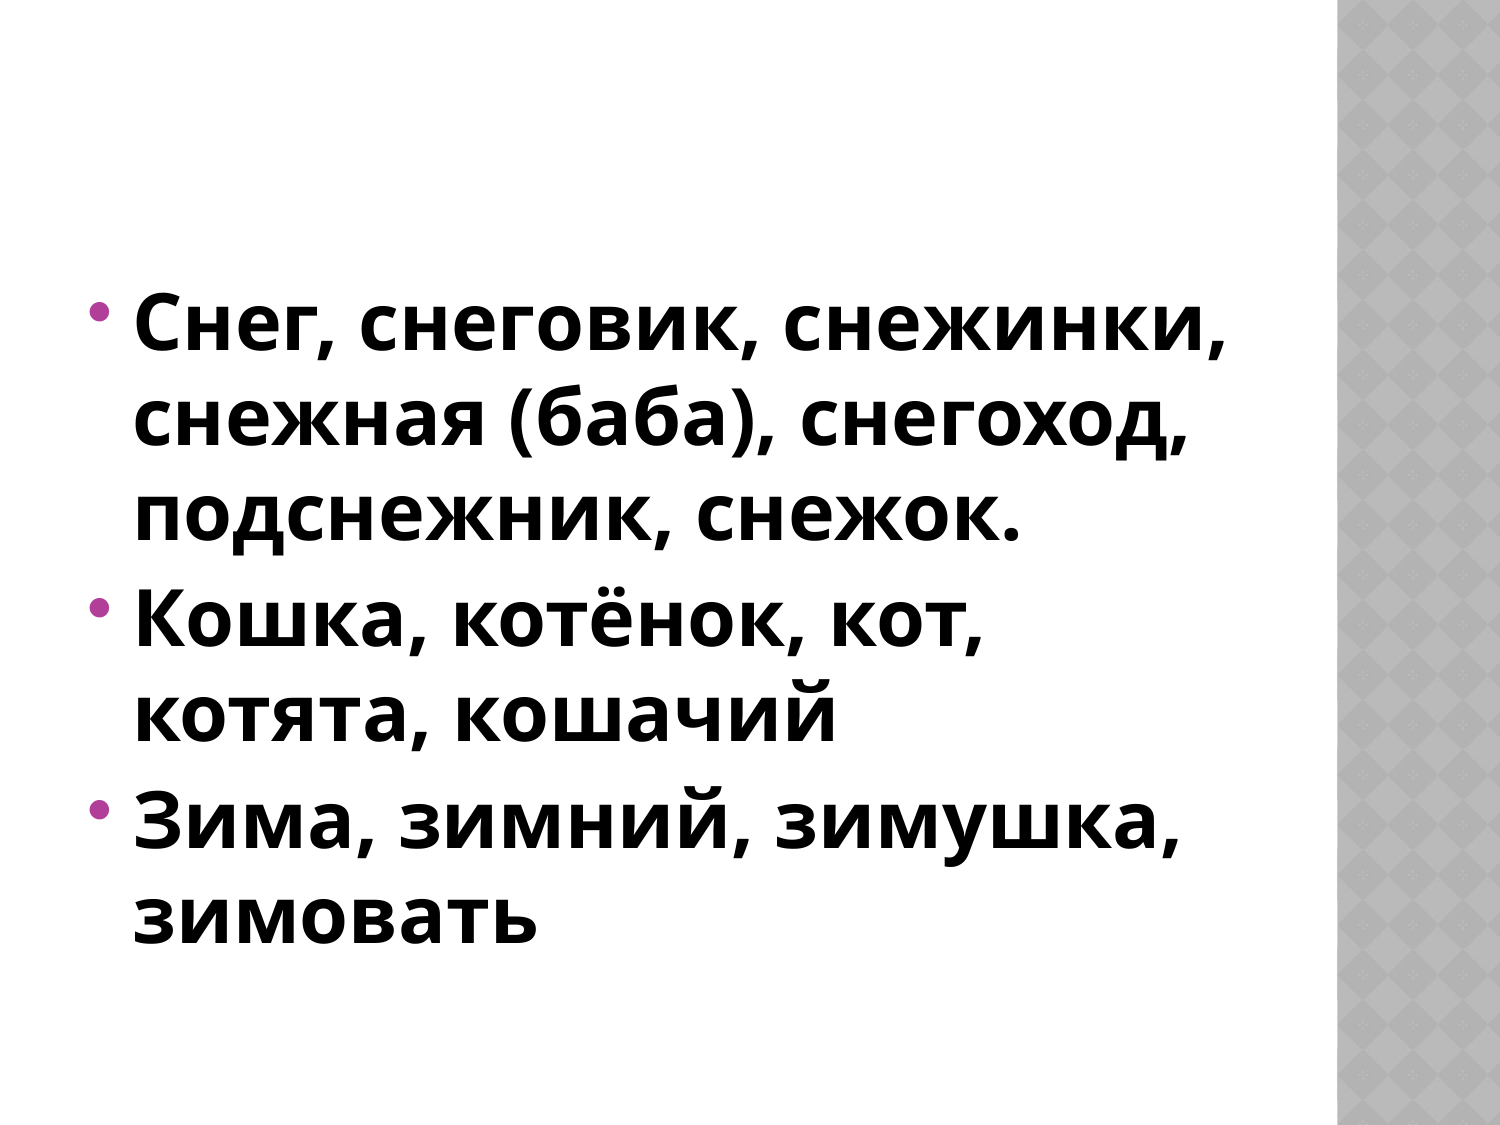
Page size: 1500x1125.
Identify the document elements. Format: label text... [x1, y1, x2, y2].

list Снег, снеговик, снежинки, снежная (баба), снегоход, подснежник, снежок. Кошка, котёнок, кот, котята, кошачий Зима, зимний, зимушка, зимовать [75, 264, 1263, 1059]
